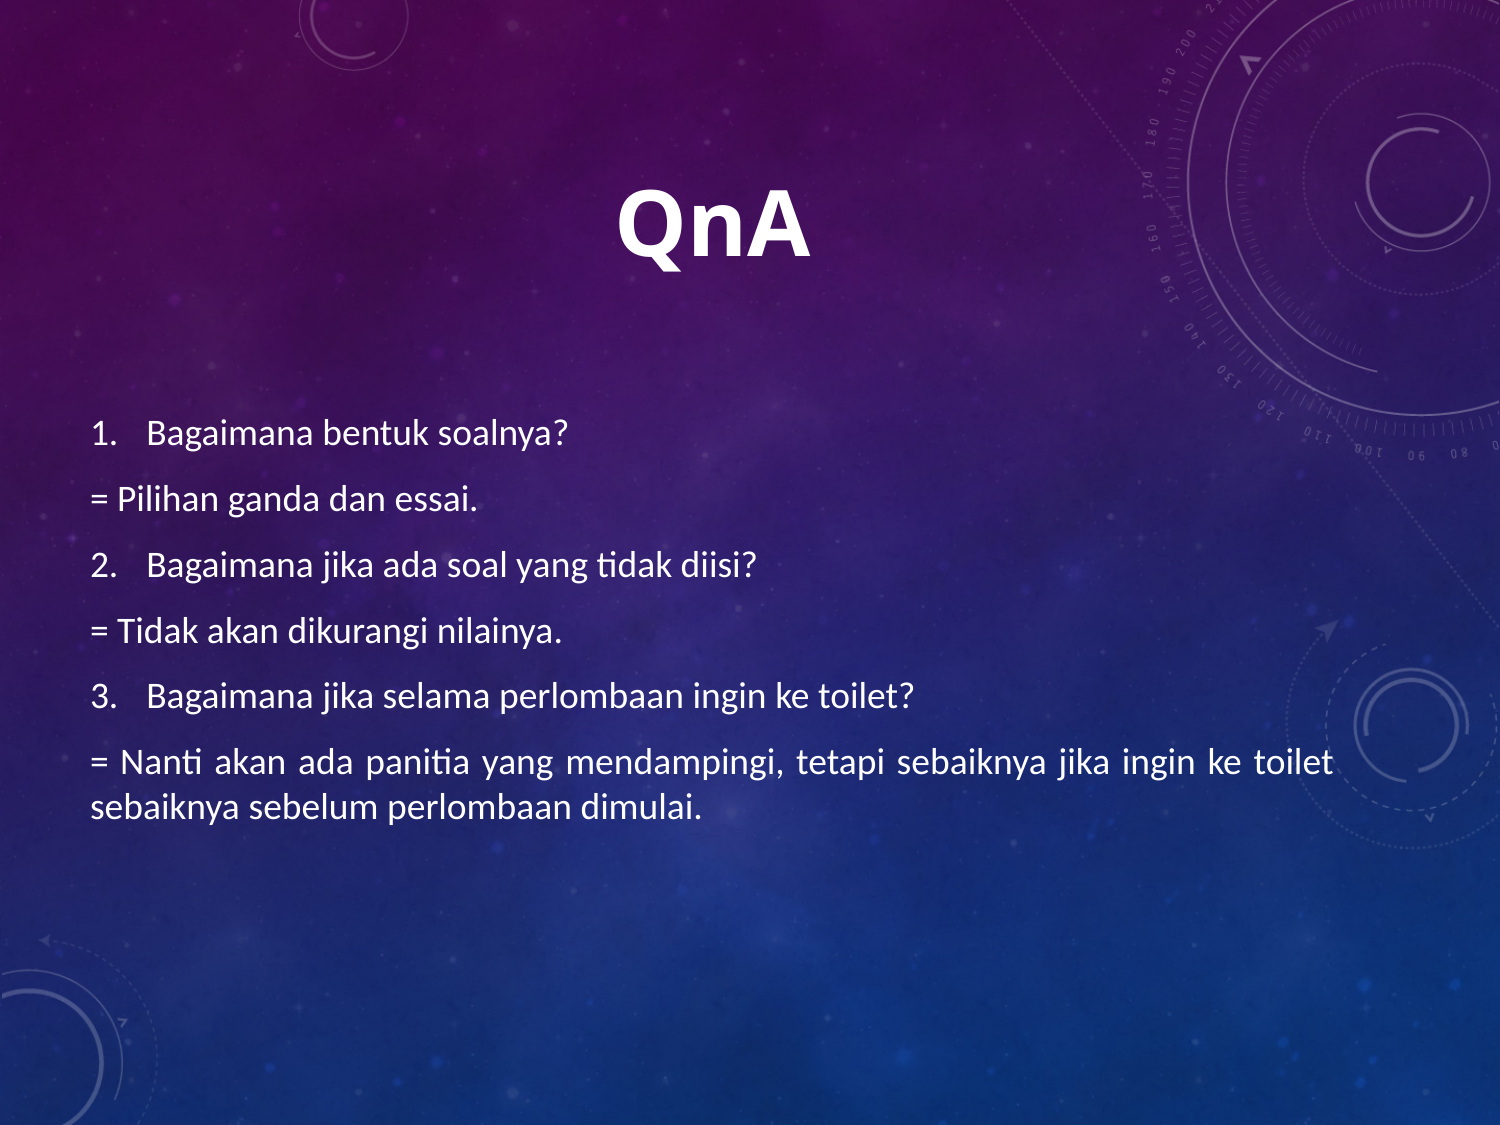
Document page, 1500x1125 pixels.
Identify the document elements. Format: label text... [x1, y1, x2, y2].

title Qna [75, 99, 1350, 339]
list Bagaimana bentuk soalnya? = Pilihan ganda dan essai. Bagaimana jika ada soal yang tidak diisi? = Tidak akan dikurangi nilainya. Bagaimana jika selama perlombaan ingin ke toilet? = Nanti akan ada panitia yang mendampingi, tetapi sebaiknya jika ingin ke toilet sebaiknya sebelum perlombaan dimulai. [75, 351, 1350, 950]
picture [0, 0, 1500, 1125]
